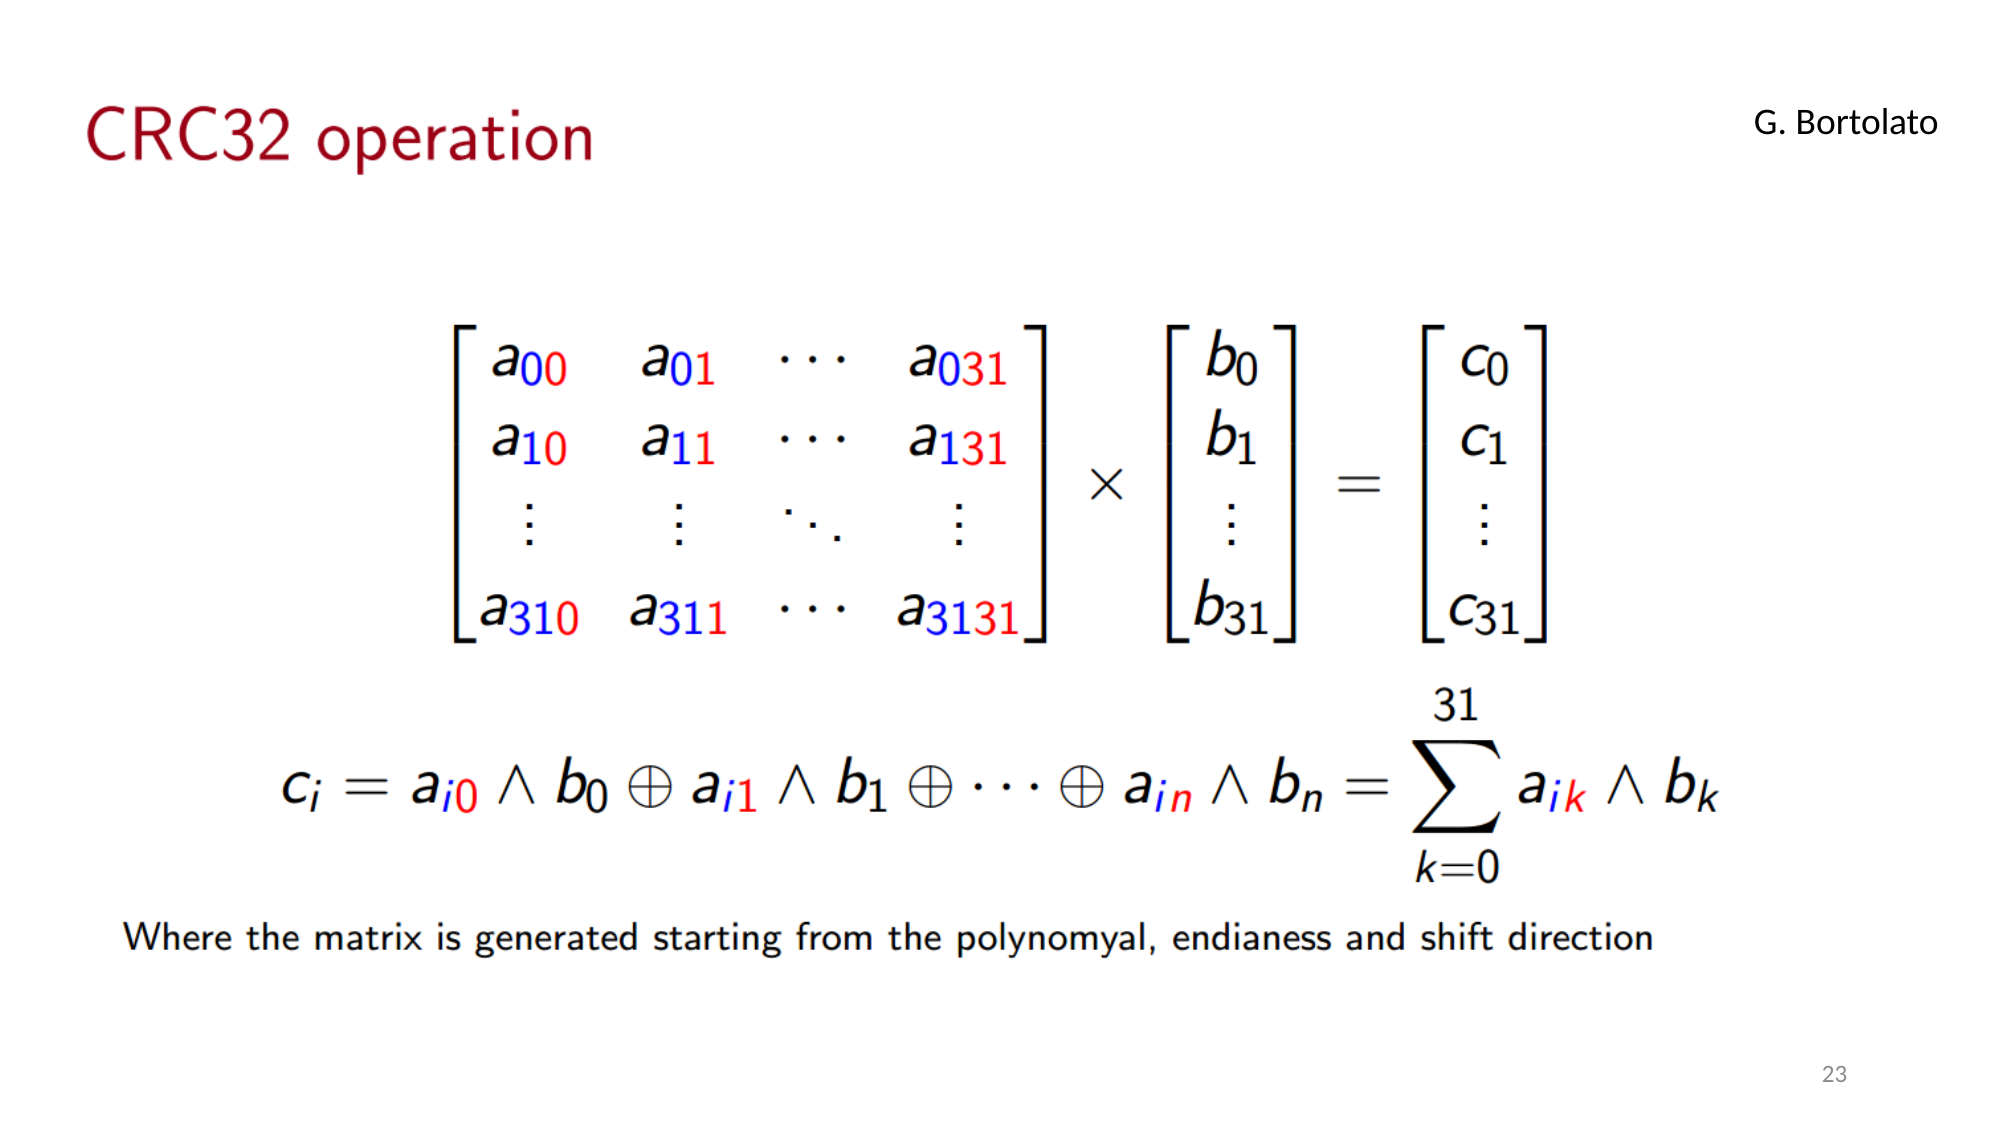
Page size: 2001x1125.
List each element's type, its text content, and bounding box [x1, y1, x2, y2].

slide_number 23 [1412, 1064, 1863, 1103]
picture [0, 61, 2000, 1064]
